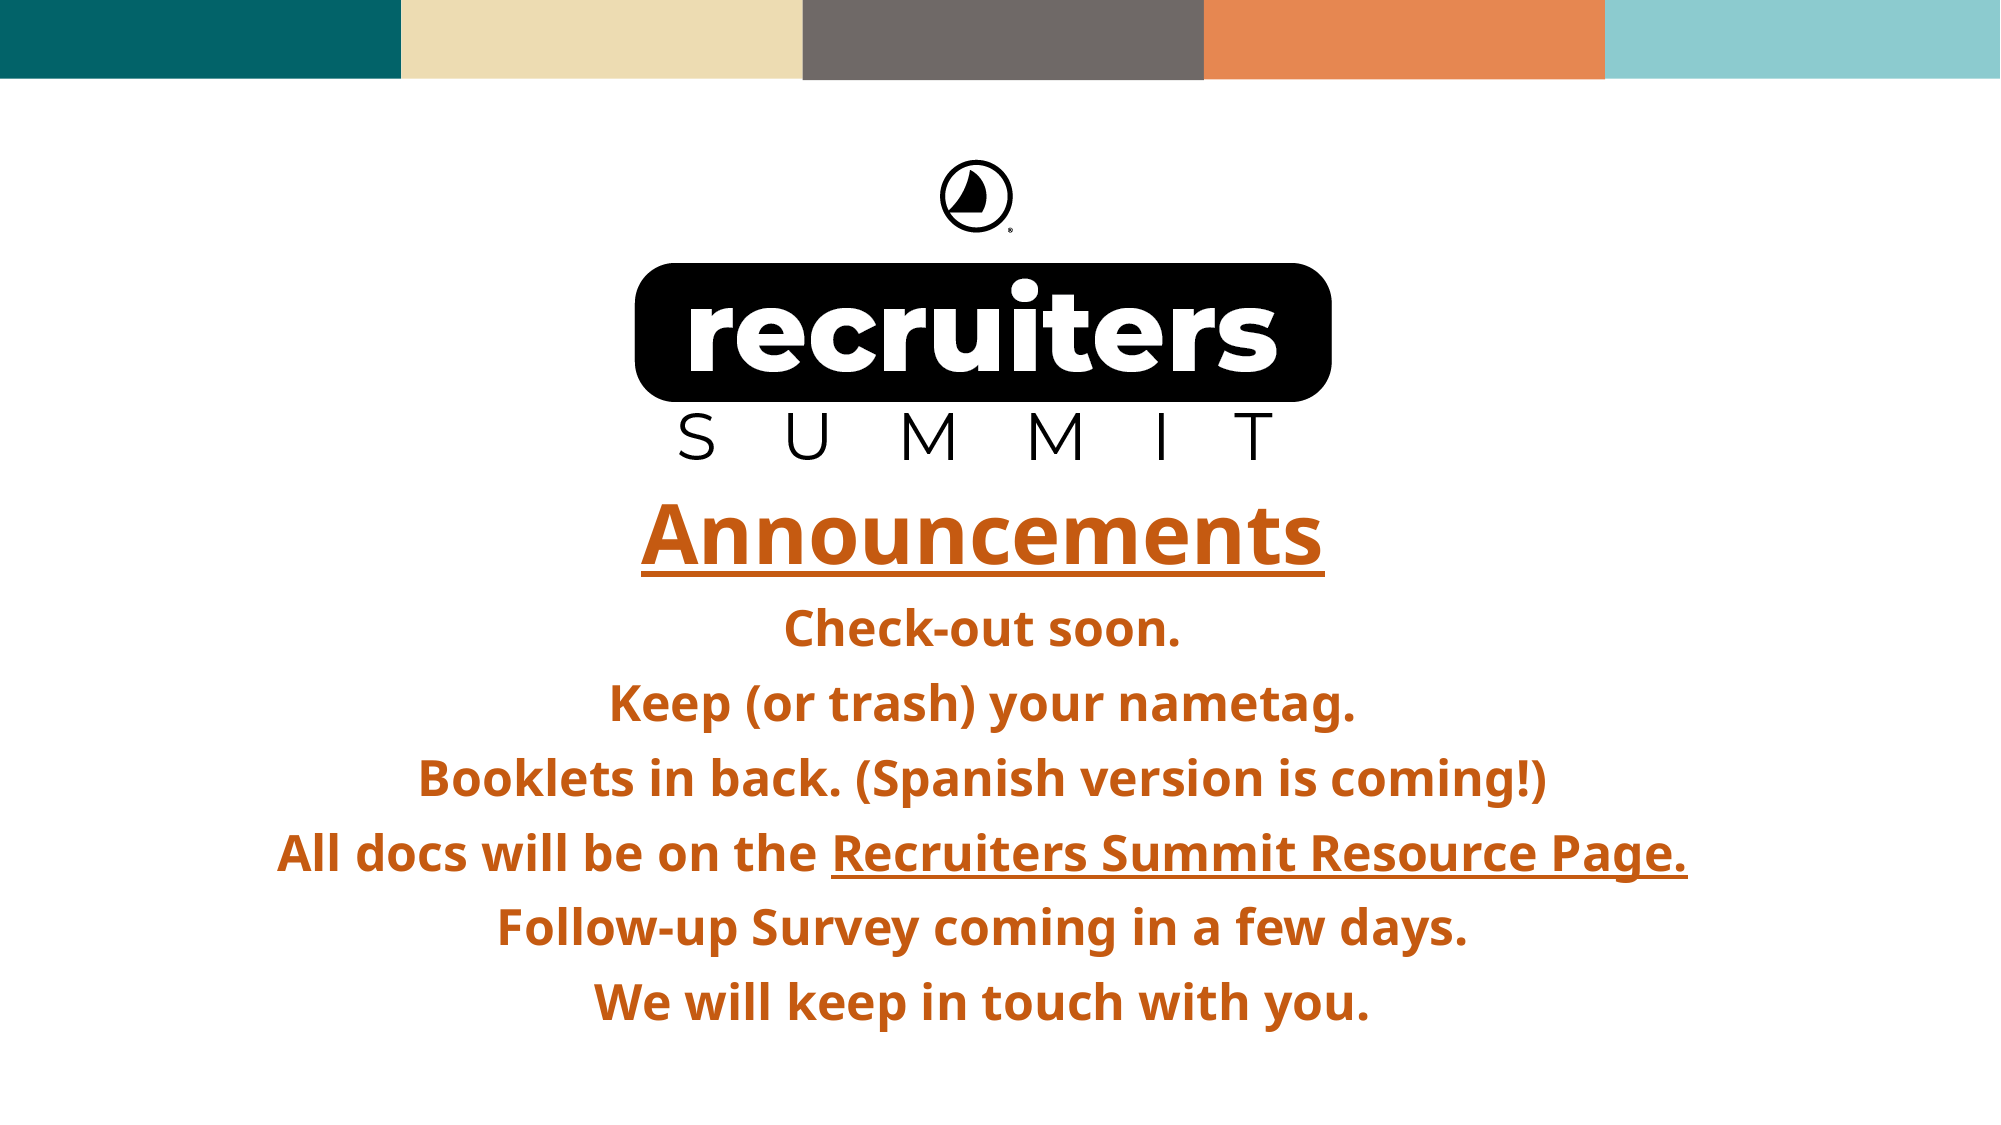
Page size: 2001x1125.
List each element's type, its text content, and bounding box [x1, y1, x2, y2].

text_box [1604, 0, 2000, 80]
text_box [0, 0, 400, 80]
list Announcements Check-out soon. Keep (or trash) your nametag. Booklets in back. (Spanish version is coming!) All docs will be on the Recruiters Summit Resource Page. Follow-up Survey coming in a few days. We will keep in touch with you. [120, 485, 1846, 1125]
text_box [1203, 0, 1604, 80]
text_box [400, 0, 802, 80]
picture [567, 105, 1399, 533]
text_box [802, 0, 1205, 81]
